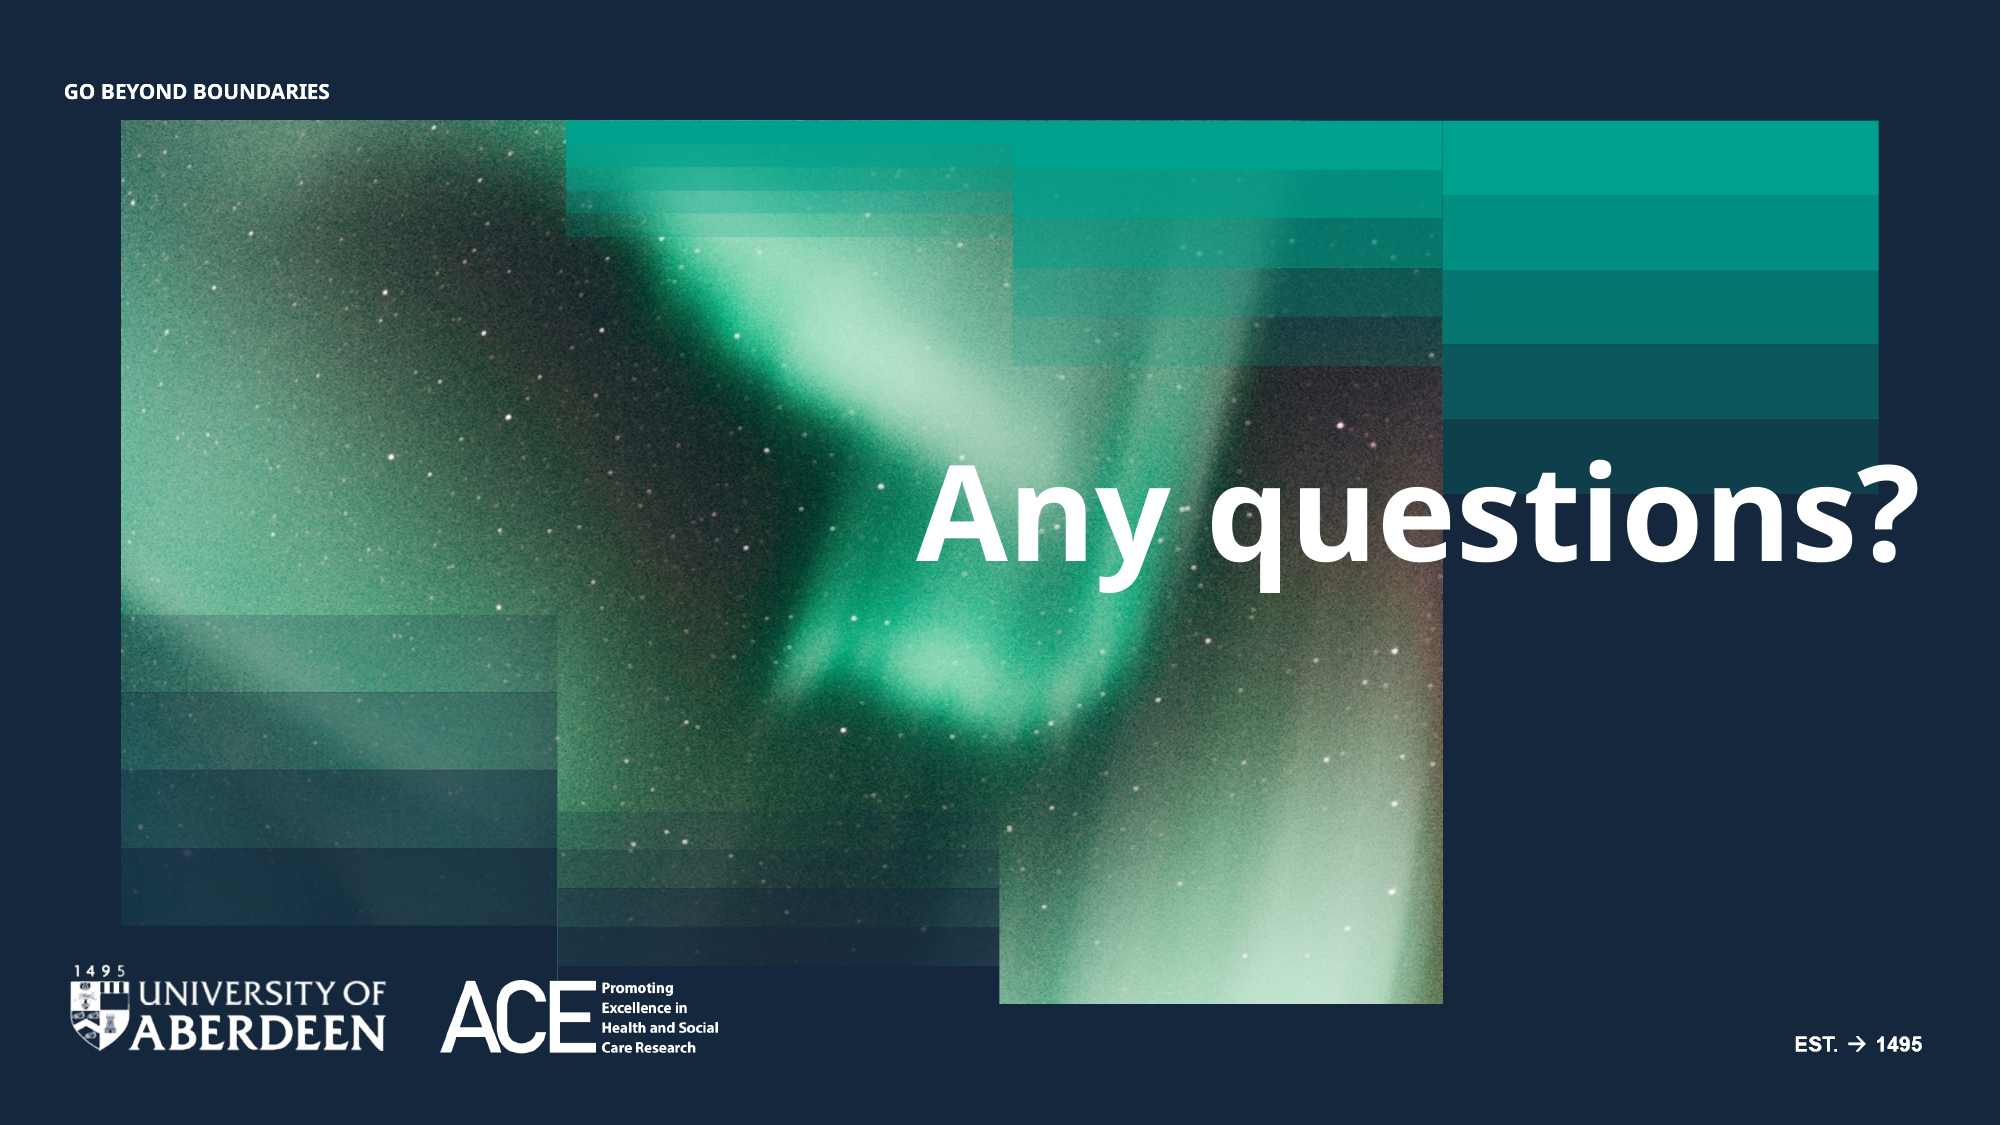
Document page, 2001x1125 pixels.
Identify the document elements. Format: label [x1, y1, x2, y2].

picture [1788, 1024, 1922, 1062]
picture [438, 966, 722, 1080]
picture [1403, 530, 1443, 548]
picture [1404, 501, 1431, 516]
picture [121, 120, 1443, 1004]
picture [70, 964, 387, 1051]
